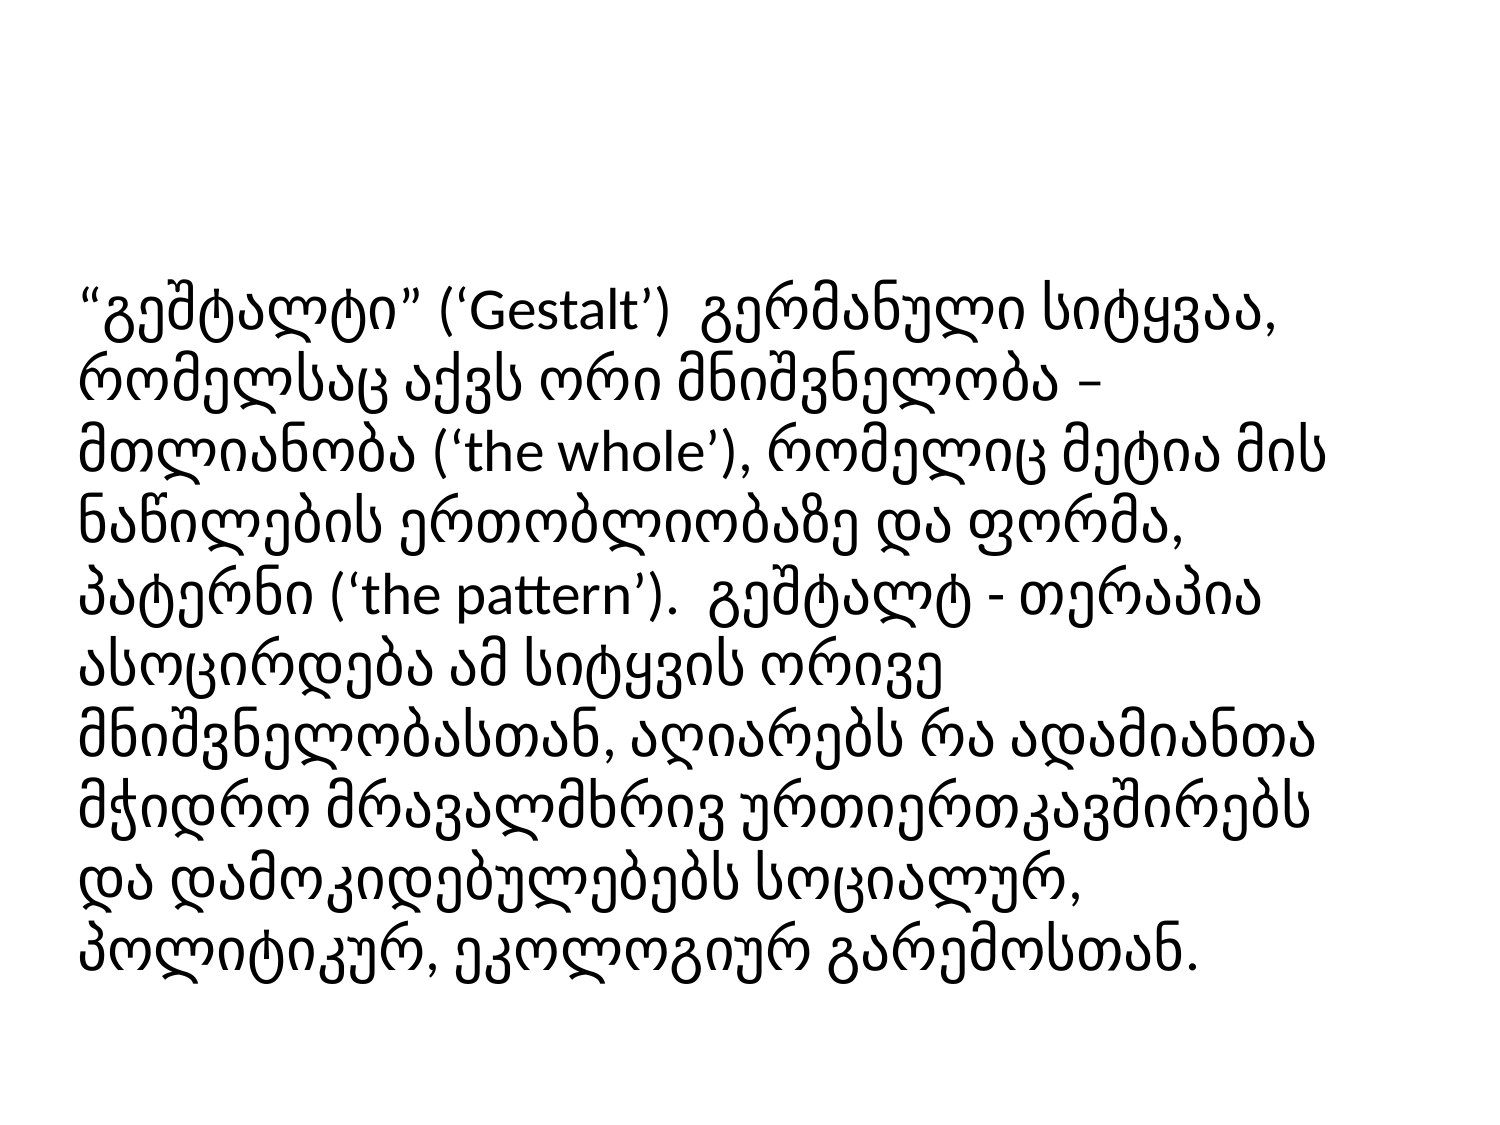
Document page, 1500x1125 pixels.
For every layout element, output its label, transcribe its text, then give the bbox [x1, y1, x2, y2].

list “გეშტალტი” (‘Gestalt’) გერმანული სიტყვაა, რომელსაც აქვს ორი მნიშვნელობა – მთლიანობა (‘the whole’), რომელიც მეტია მის ნაწილების ერთობლიობაზე და ფორმა, პატერნი (‘the pattern’). გეშტალტ - თერაპია ასოცირდება ამ სიტყვის ორივე მნიშვნელობასთან, აღიარებს რა ადამიანთა მჭიდრო მრავალმხრივ ურთიერთკავშირებს და დამოკიდებულებებს სოციალურ, პოლიტიკურ, ეკოლოგიურ გარემოსთან. [62, 262, 1413, 1005]
